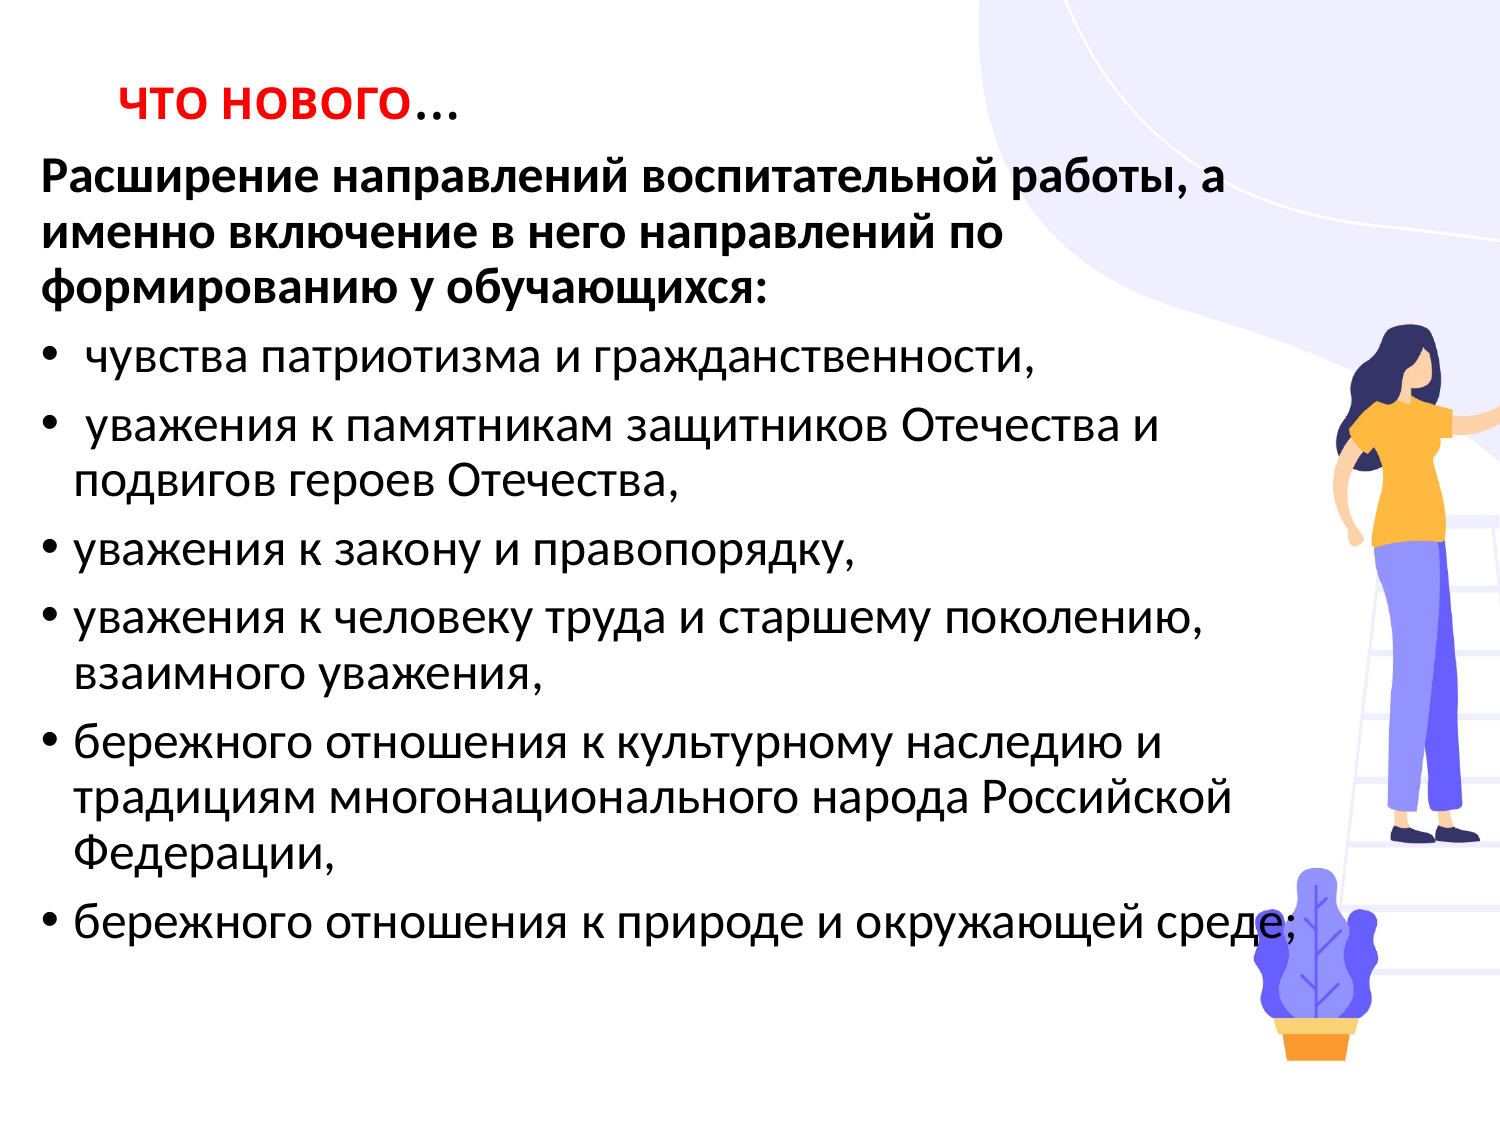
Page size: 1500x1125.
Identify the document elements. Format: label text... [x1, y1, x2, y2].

picture [0, 0, 1500, 1125]
title ЧТО НОВОГО… [103, 59, 1397, 141]
list Расширение направлений воспитательной работы, а именно включение в него направлений по формированию у обучающихся: чувства патриотизма и гражданственности, уважения к памятникам защитников Отечества и подвигов героев Отечества, уважения к закону и правопорядку, уважения к человеку труда и старшему поколению, взаимного уважения, бережного отношения к культурному наследию и традициям многонационального народа Российской Федерации, бережного отношения к природе и окружающей среде; [25, 140, 1320, 1014]
